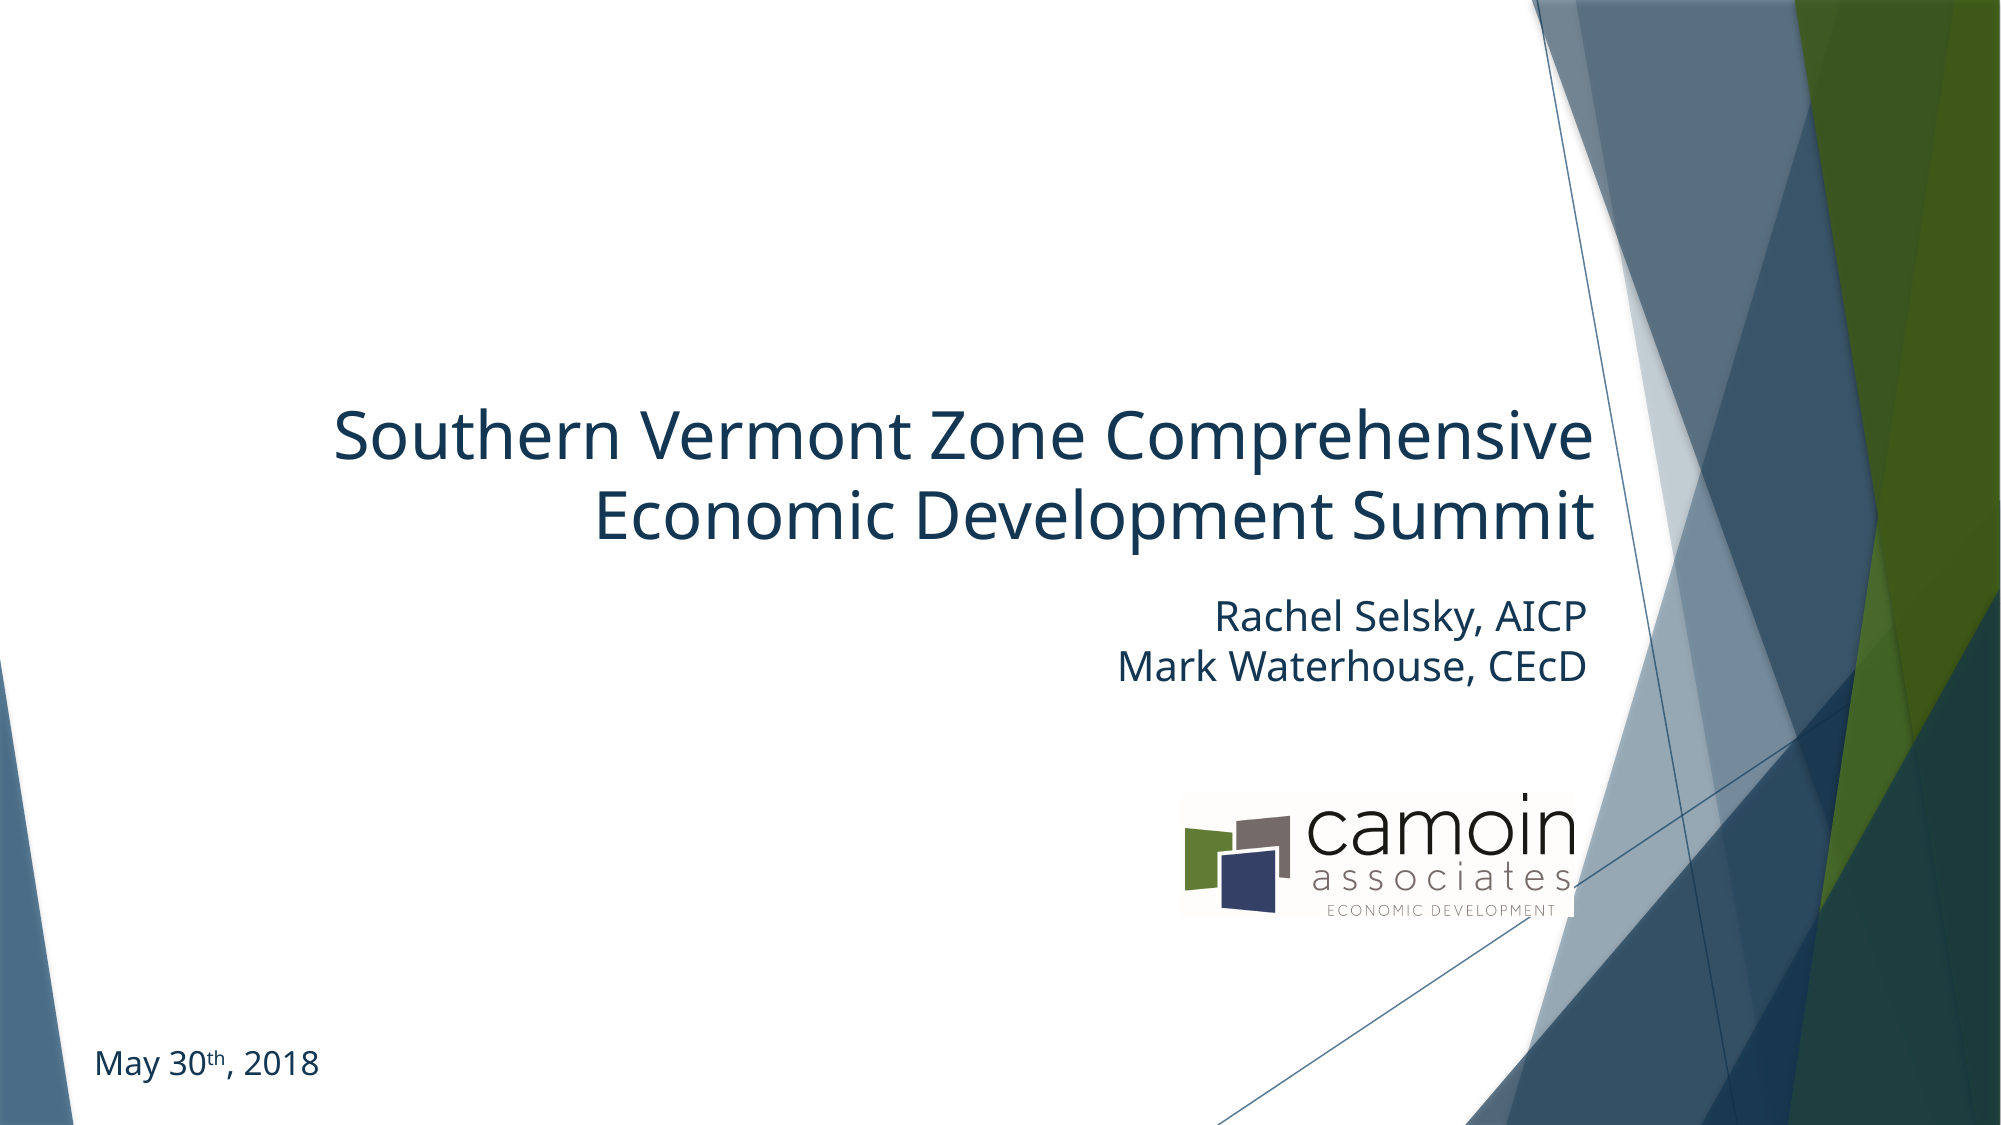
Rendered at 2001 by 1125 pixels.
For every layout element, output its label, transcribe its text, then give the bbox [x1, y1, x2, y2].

text_box May 30th, 2018 [79, 994, 394, 1090]
text_box Southern Vermont Zone Comprehensive Economic Development Summit [32, 350, 1612, 561]
text_box Rachel Selsky, AICP Mark Waterhouse, CEcD [1053, 582, 1603, 698]
picture [1181, 792, 1575, 918]
